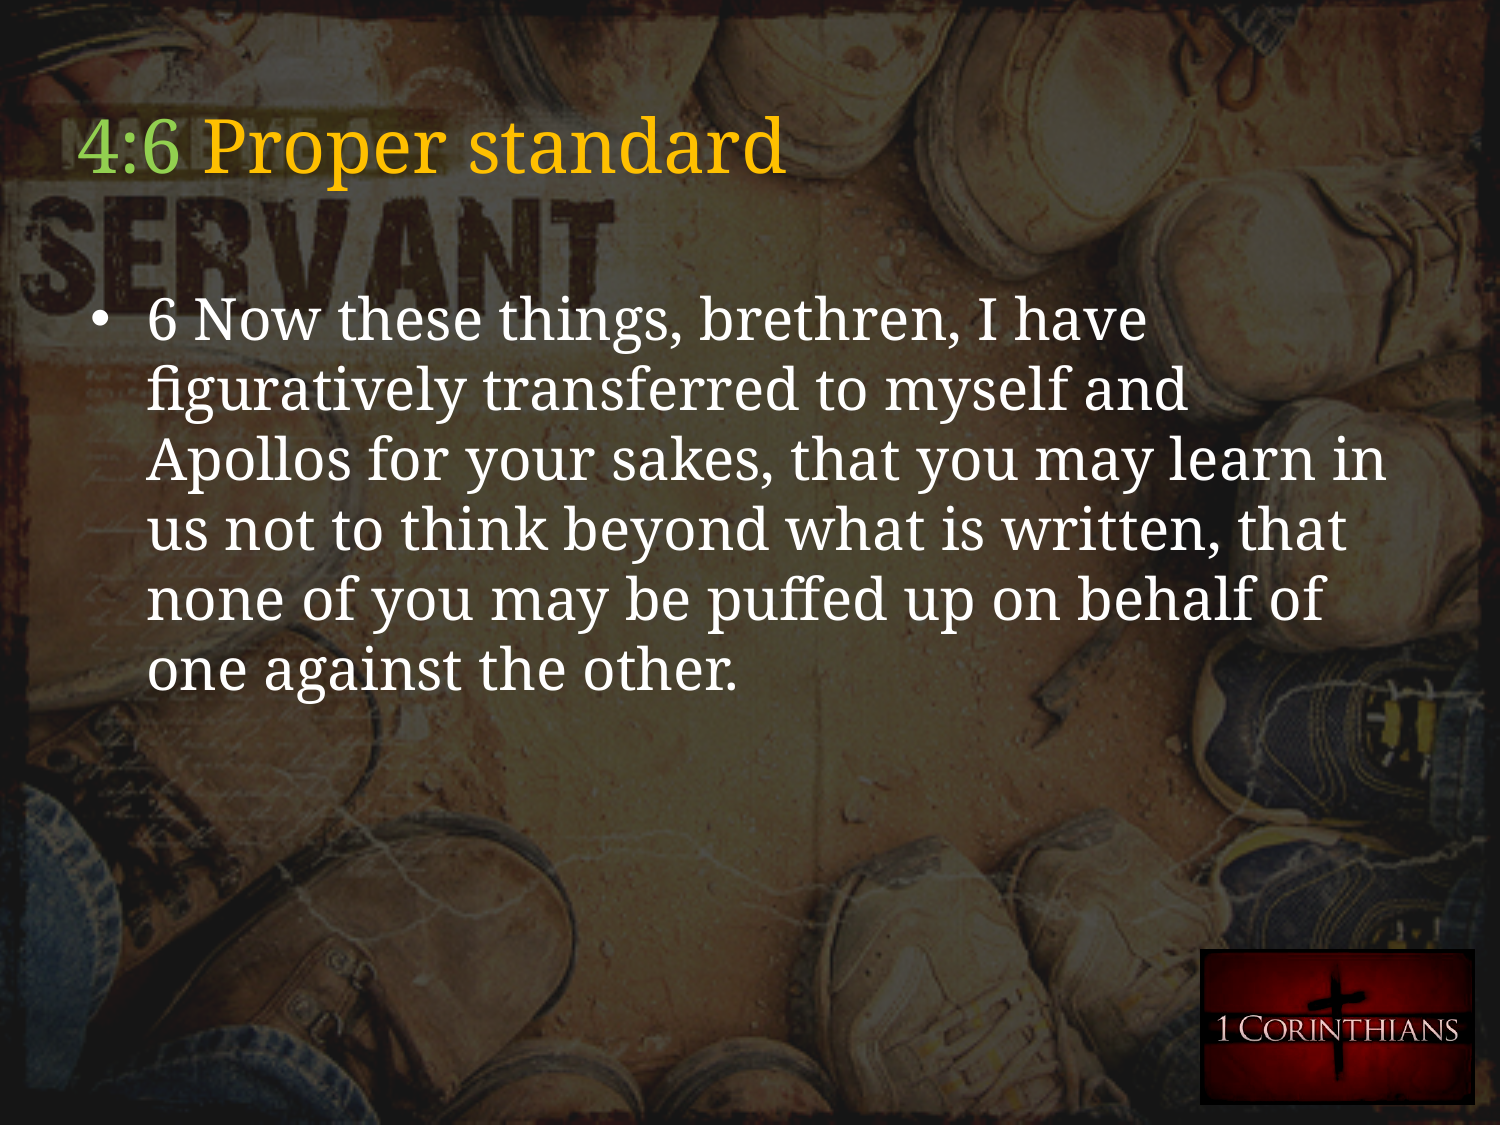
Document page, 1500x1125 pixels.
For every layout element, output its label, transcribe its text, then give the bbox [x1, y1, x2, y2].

title 4:6 Proper standard [62, 50, 975, 238]
list 6 Now these things, brethren, I have figuratively transferred to myself and Apollos for your sakes, that you may learn in us not to think beyond what is written, that none of you may be puffed up on behalf of one against the other. [75, 275, 1425, 1005]
picture [1200, 949, 1475, 1105]
